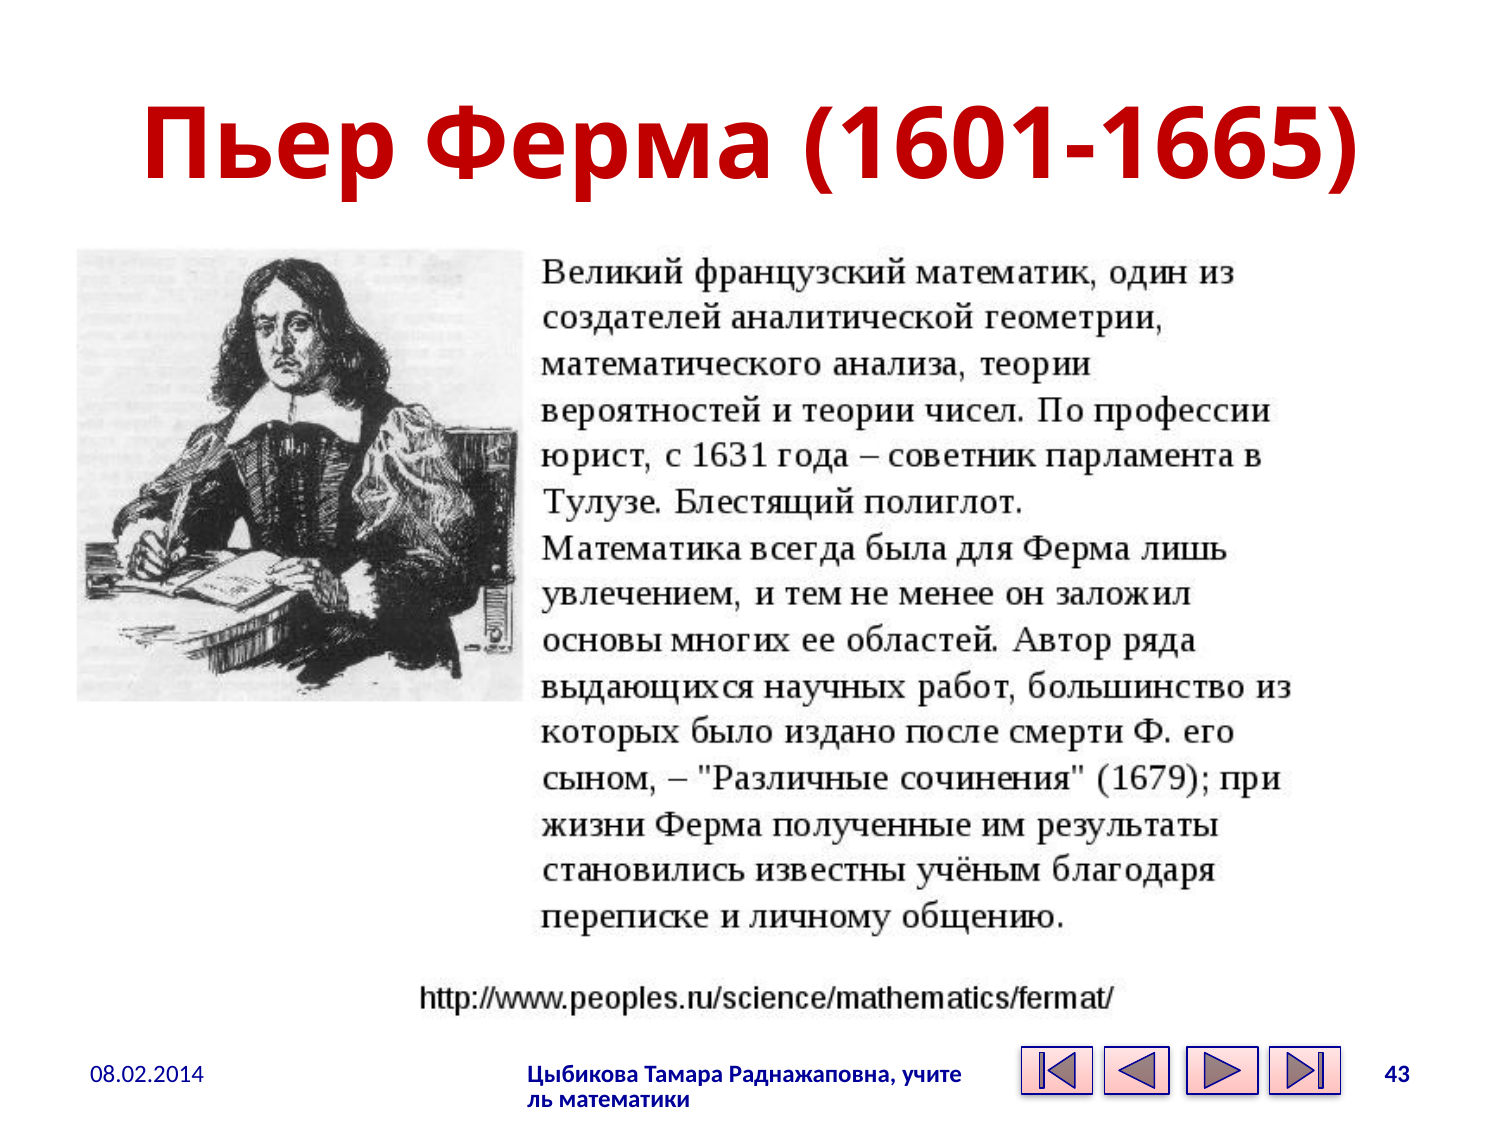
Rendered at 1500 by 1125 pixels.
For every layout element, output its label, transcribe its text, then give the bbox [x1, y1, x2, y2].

footer Цыбикова Тамара Раднажаповна, учитель математики [512, 1054, 988, 1103]
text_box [1021, 1046, 1341, 1095]
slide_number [75, 1053, 425, 1103]
title Пьер Ферма (1601-1665) [75, 45, 1425, 220]
slide_number 43 [1339, 1054, 1425, 1103]
picture [76, 219, 1458, 1048]
